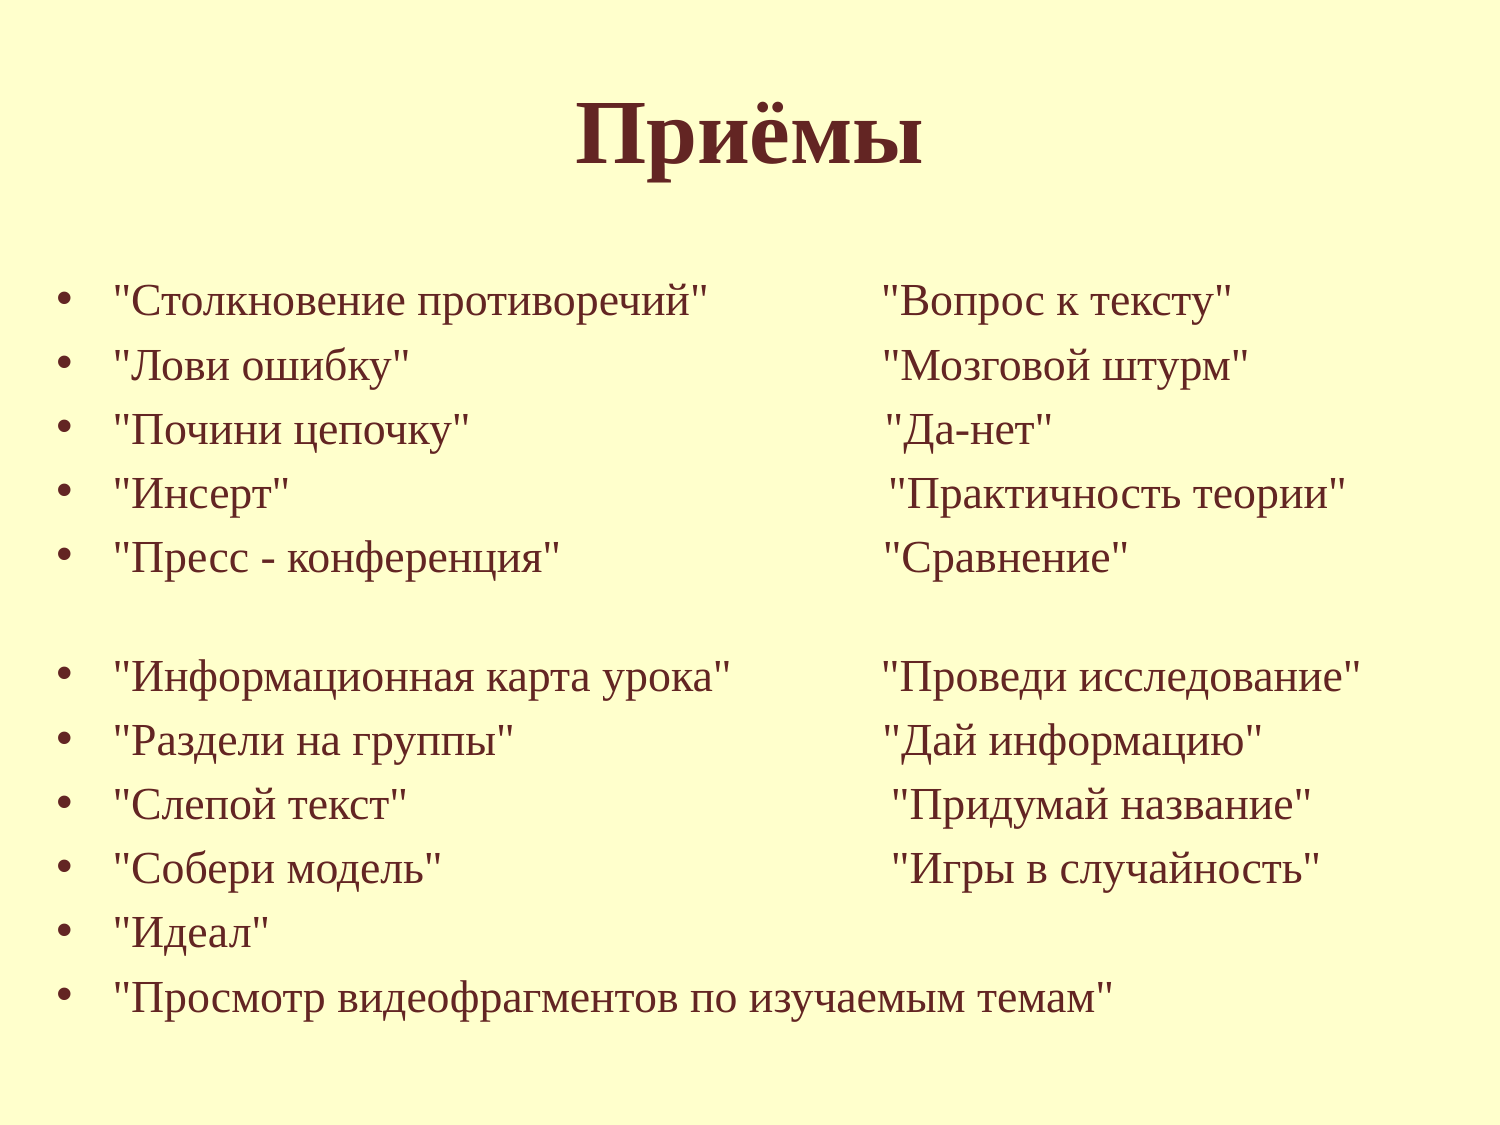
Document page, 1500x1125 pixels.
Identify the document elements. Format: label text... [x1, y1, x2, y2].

list "Столкновение противоречий" "Вопрос к тексту" "Лови ошибку" "Мозговой штурм" "Почини цепочку" "Да-нет" "Инсерт" "Практичность теории" "Пресс - конференция" "Сравнение" "Информационная карта урока" "Проведи исследование" "Раздели на группы" "Дай информацию" "Слепой текст" "Придумай название" "Собери модель" "Игры в случайность" "Идеал" "Просмотр видеофрагментов по изучаемым темам" [41, 262, 1471, 1083]
title Приёмы [75, 45, 1425, 209]
